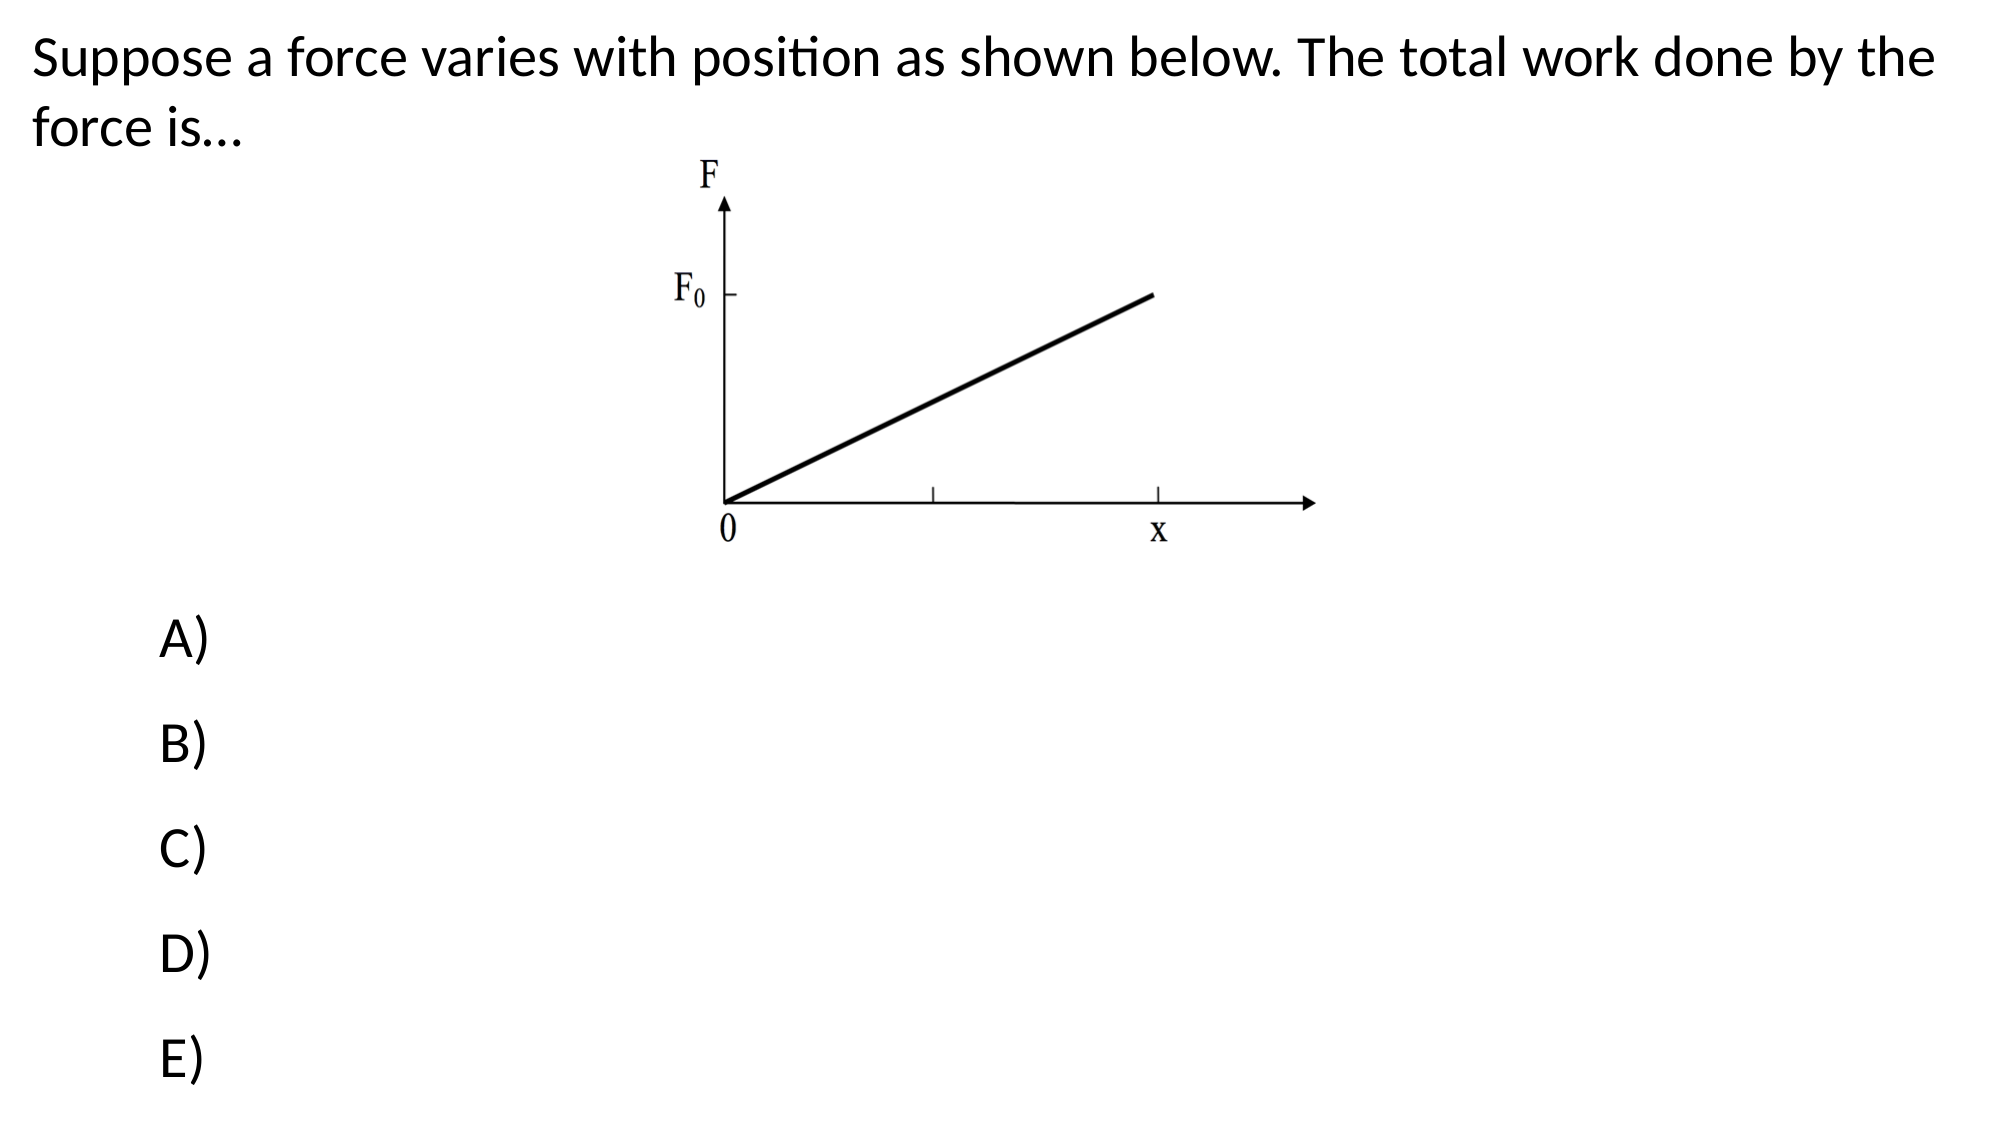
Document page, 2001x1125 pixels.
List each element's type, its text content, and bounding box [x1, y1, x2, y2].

picture [652, 148, 1340, 557]
text_box Suppose a force varies with position as shown below. The total work done by the force is… [18, 11, 1975, 166]
